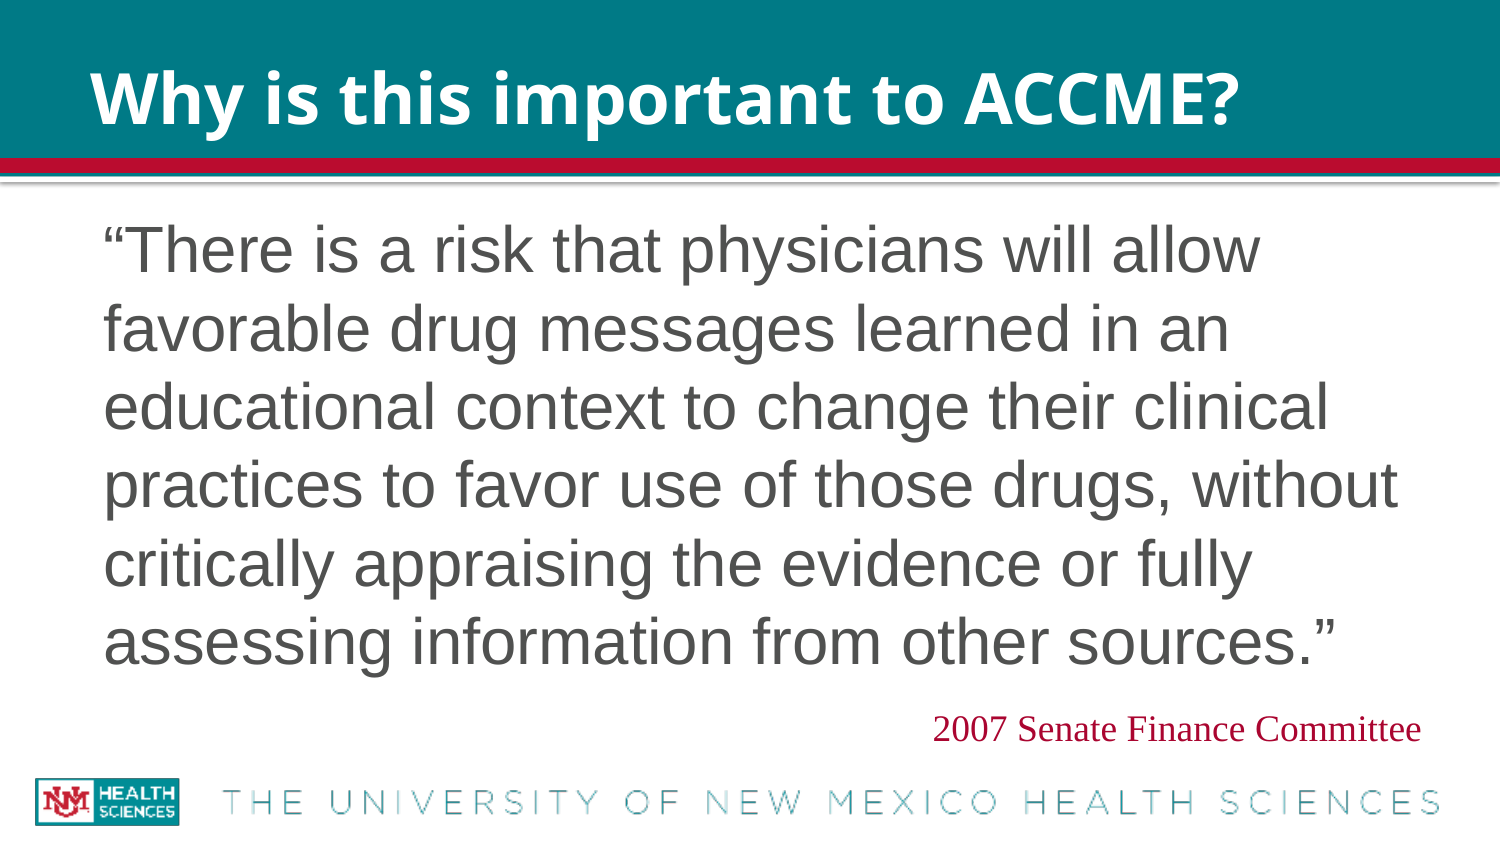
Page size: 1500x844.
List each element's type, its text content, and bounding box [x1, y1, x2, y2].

title Why is this important to ACCME? [75, 19, 1476, 174]
list “There is a risk that physicians will allow favorable drug messages learned in an educational context to change their clinical practices to favor use of those drugs, without critically appraising the evidence or fully assessing information from other sources.” [75, 192, 1425, 762]
picture [31, 759, 1500, 844]
text_box 2007 Senate Finance Committee [918, 696, 1438, 757]
